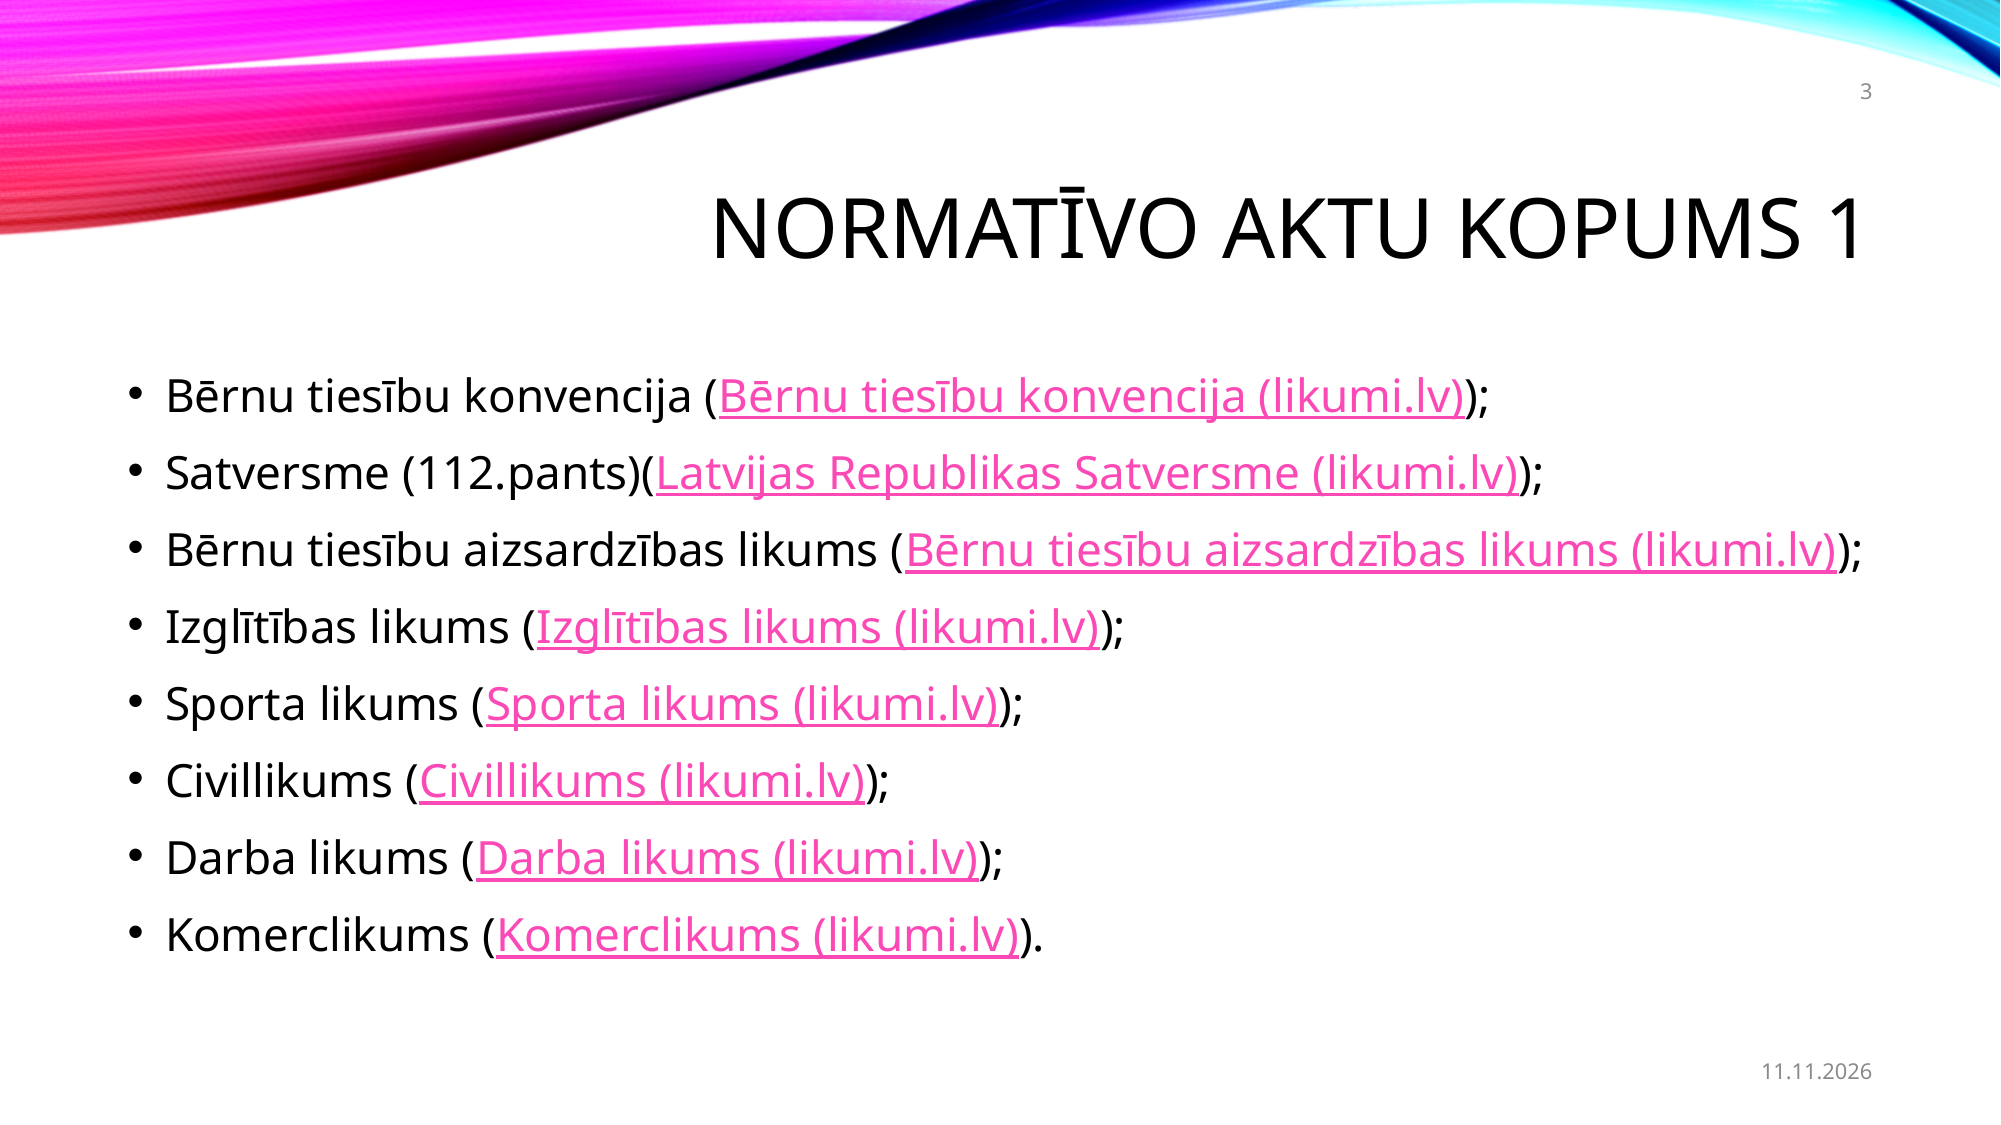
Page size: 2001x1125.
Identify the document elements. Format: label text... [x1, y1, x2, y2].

picture [0, 0, 2000, 237]
title Normatīvo aktu kopums 1 [474, 125, 1888, 338]
list Bērnu tiesību konvencija (Bērnu tiesību konvencija (likumi.lv)); Satversme (112.pants)(Latvijas Republikas Satversme (likumi.lv)); Bērnu tiesību aizsardzības likums (Bērnu tiesību aizsardzības likums (likumi.lv)); Izglītības likums (Izglītības likums (likumi.lv)); Sporta likums (Sporta likums (likumi.lv)); Civillikums (Civillikums (likumi.lv)); Darba likums (Darba likums (likumi.lv)); Komerclikums (Komerclikums (likumi.lv)). [112, 360, 1888, 1021]
picture [1910, 0, 2000, 45]
slide_number 3 [1437, 62, 1888, 123]
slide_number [1410, 1042, 1888, 1103]
picture [1890, 0, 2000, 75]
